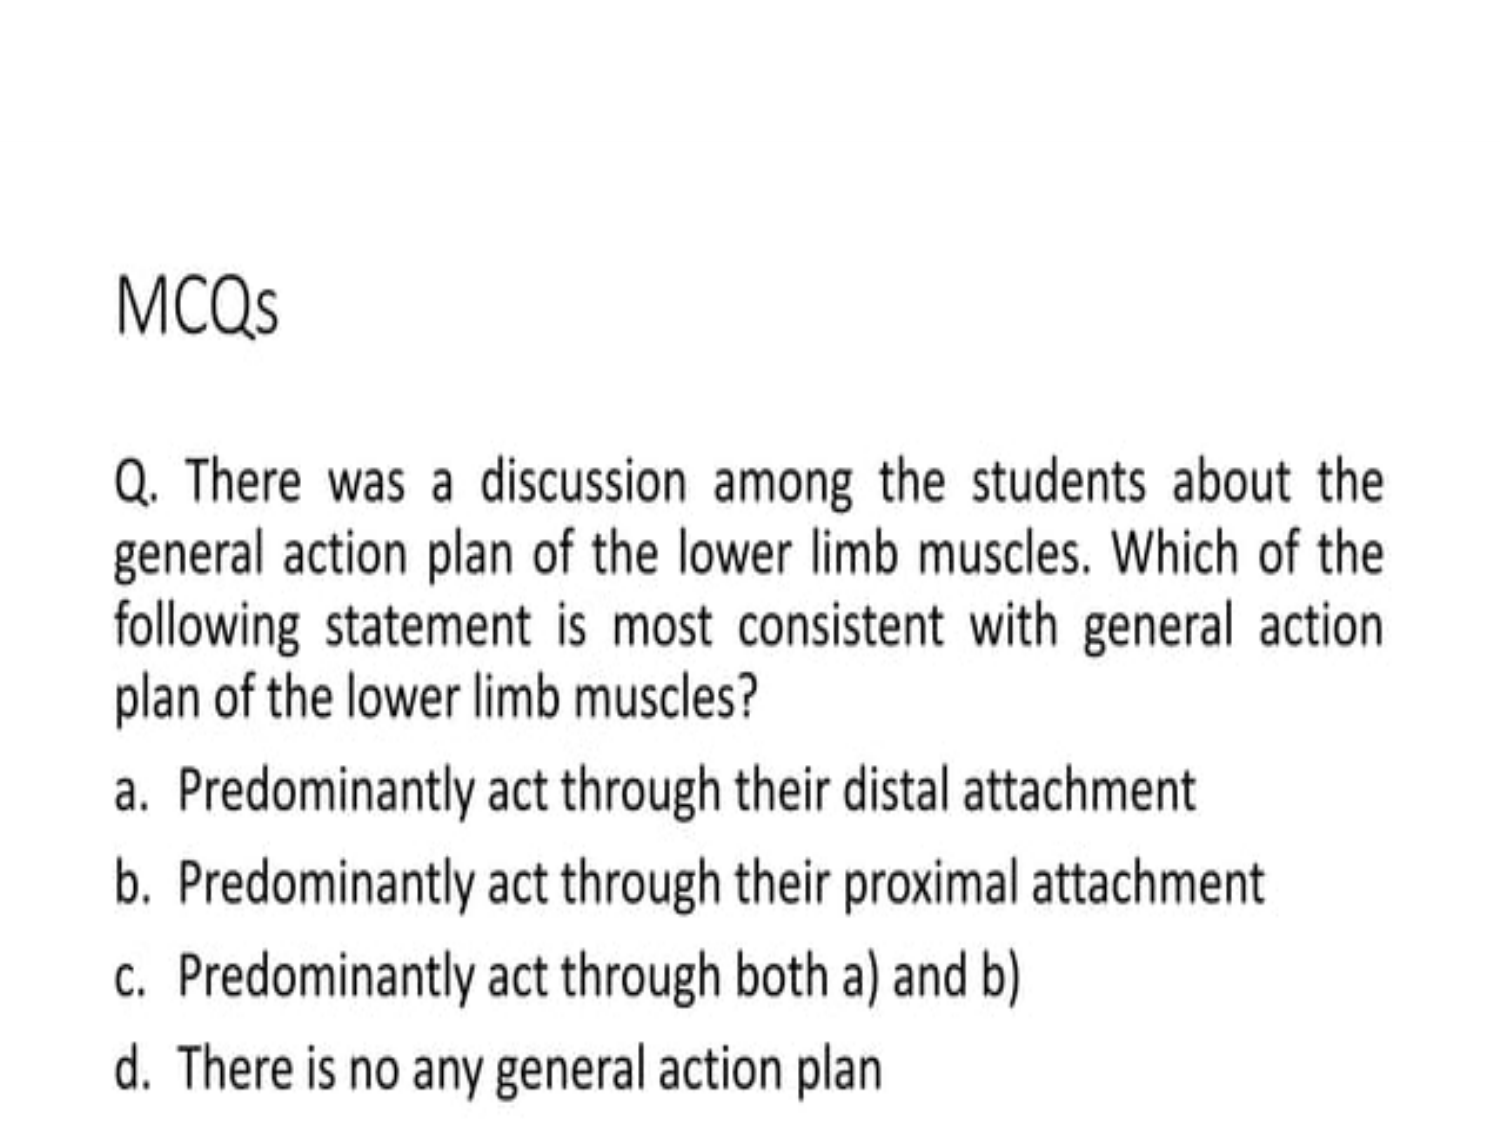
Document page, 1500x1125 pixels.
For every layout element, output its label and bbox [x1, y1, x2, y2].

picture [0, 139, 1500, 1125]
